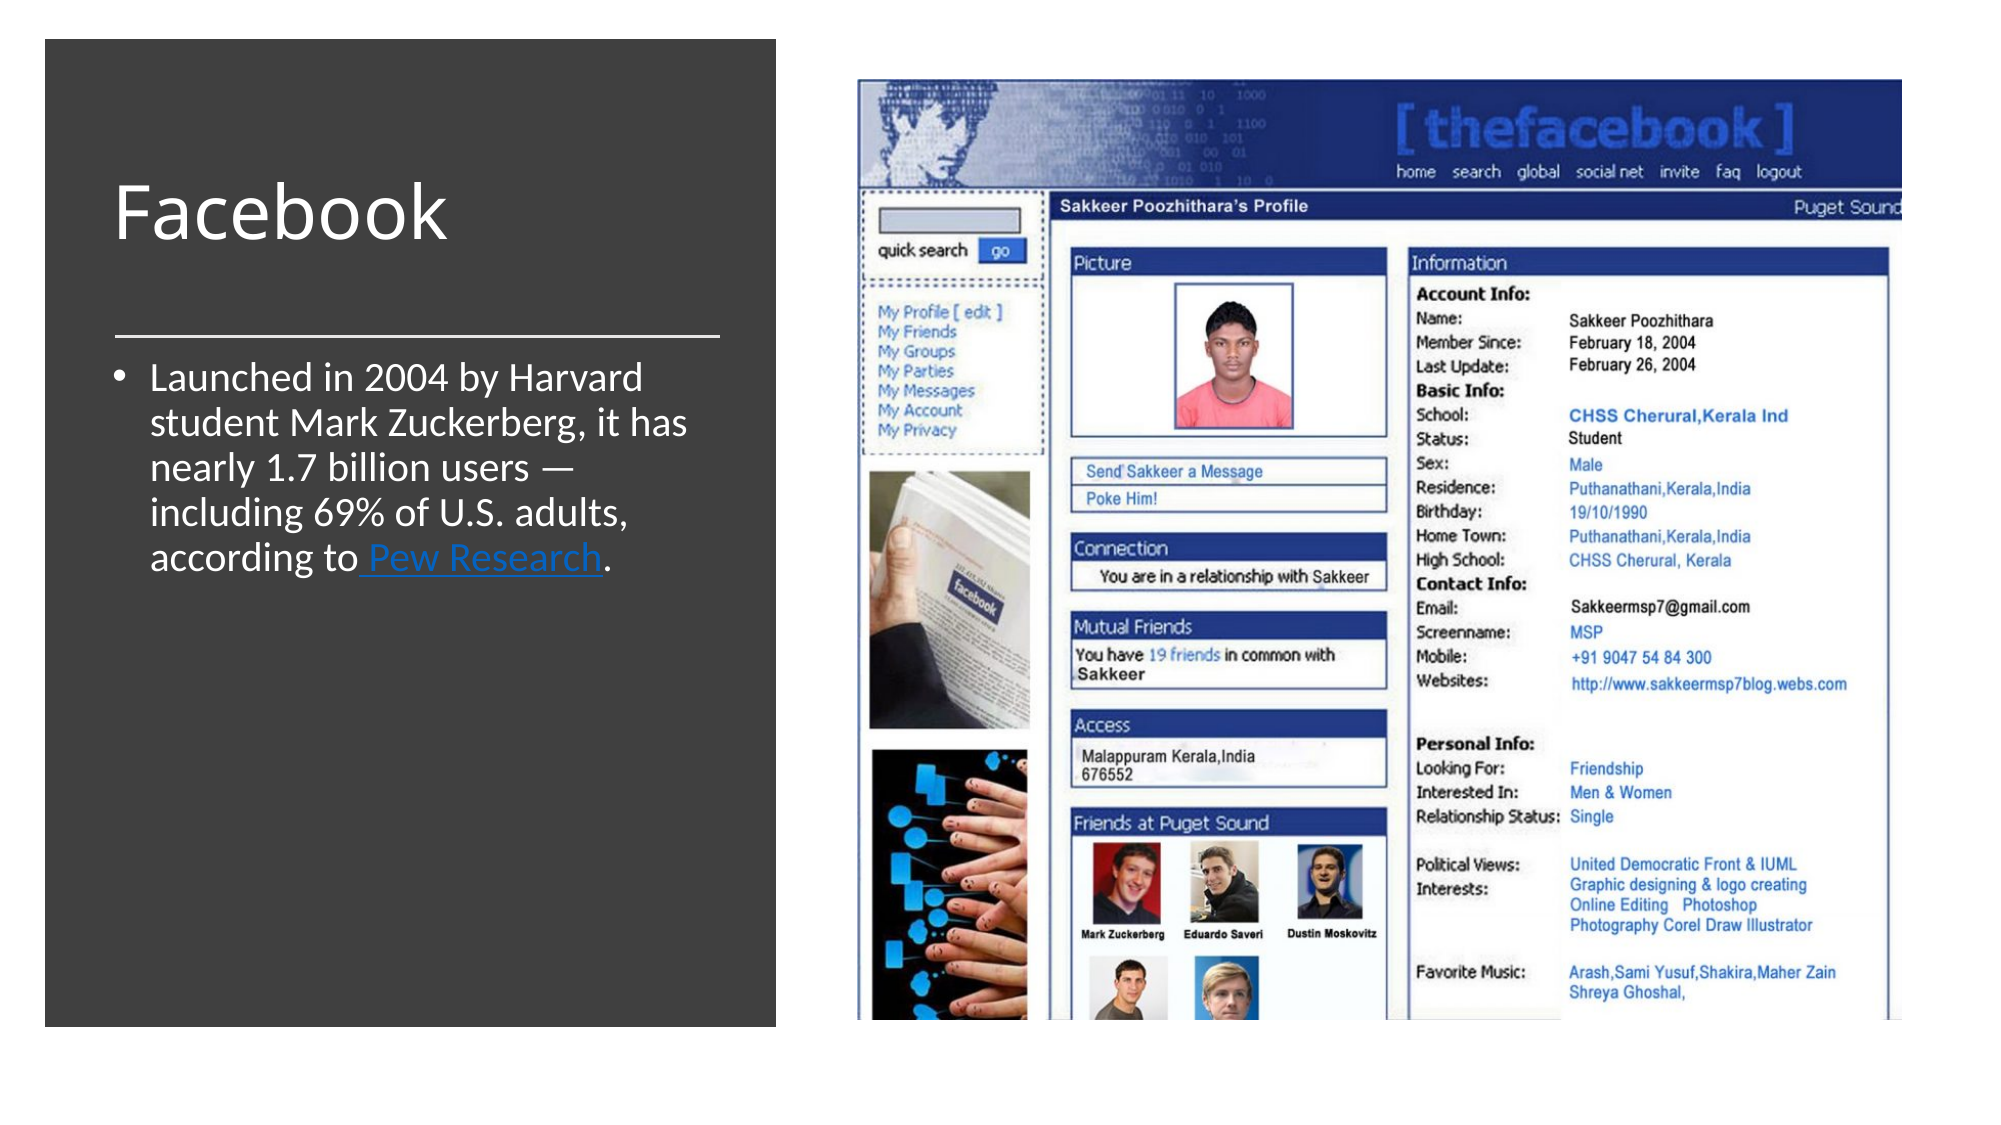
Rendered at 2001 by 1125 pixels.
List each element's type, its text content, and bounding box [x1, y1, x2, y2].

list Launched in 2004 by Harvard student Mark Zuckerberg, it has nearly 1.7 billion users — including 69% of U.S. adults, according to Pew Research. [97, 348, 725, 967]
title Facebook [97, 105, 725, 326]
picture [856, 79, 1902, 1020]
text_box [54, 49, 767, 1018]
